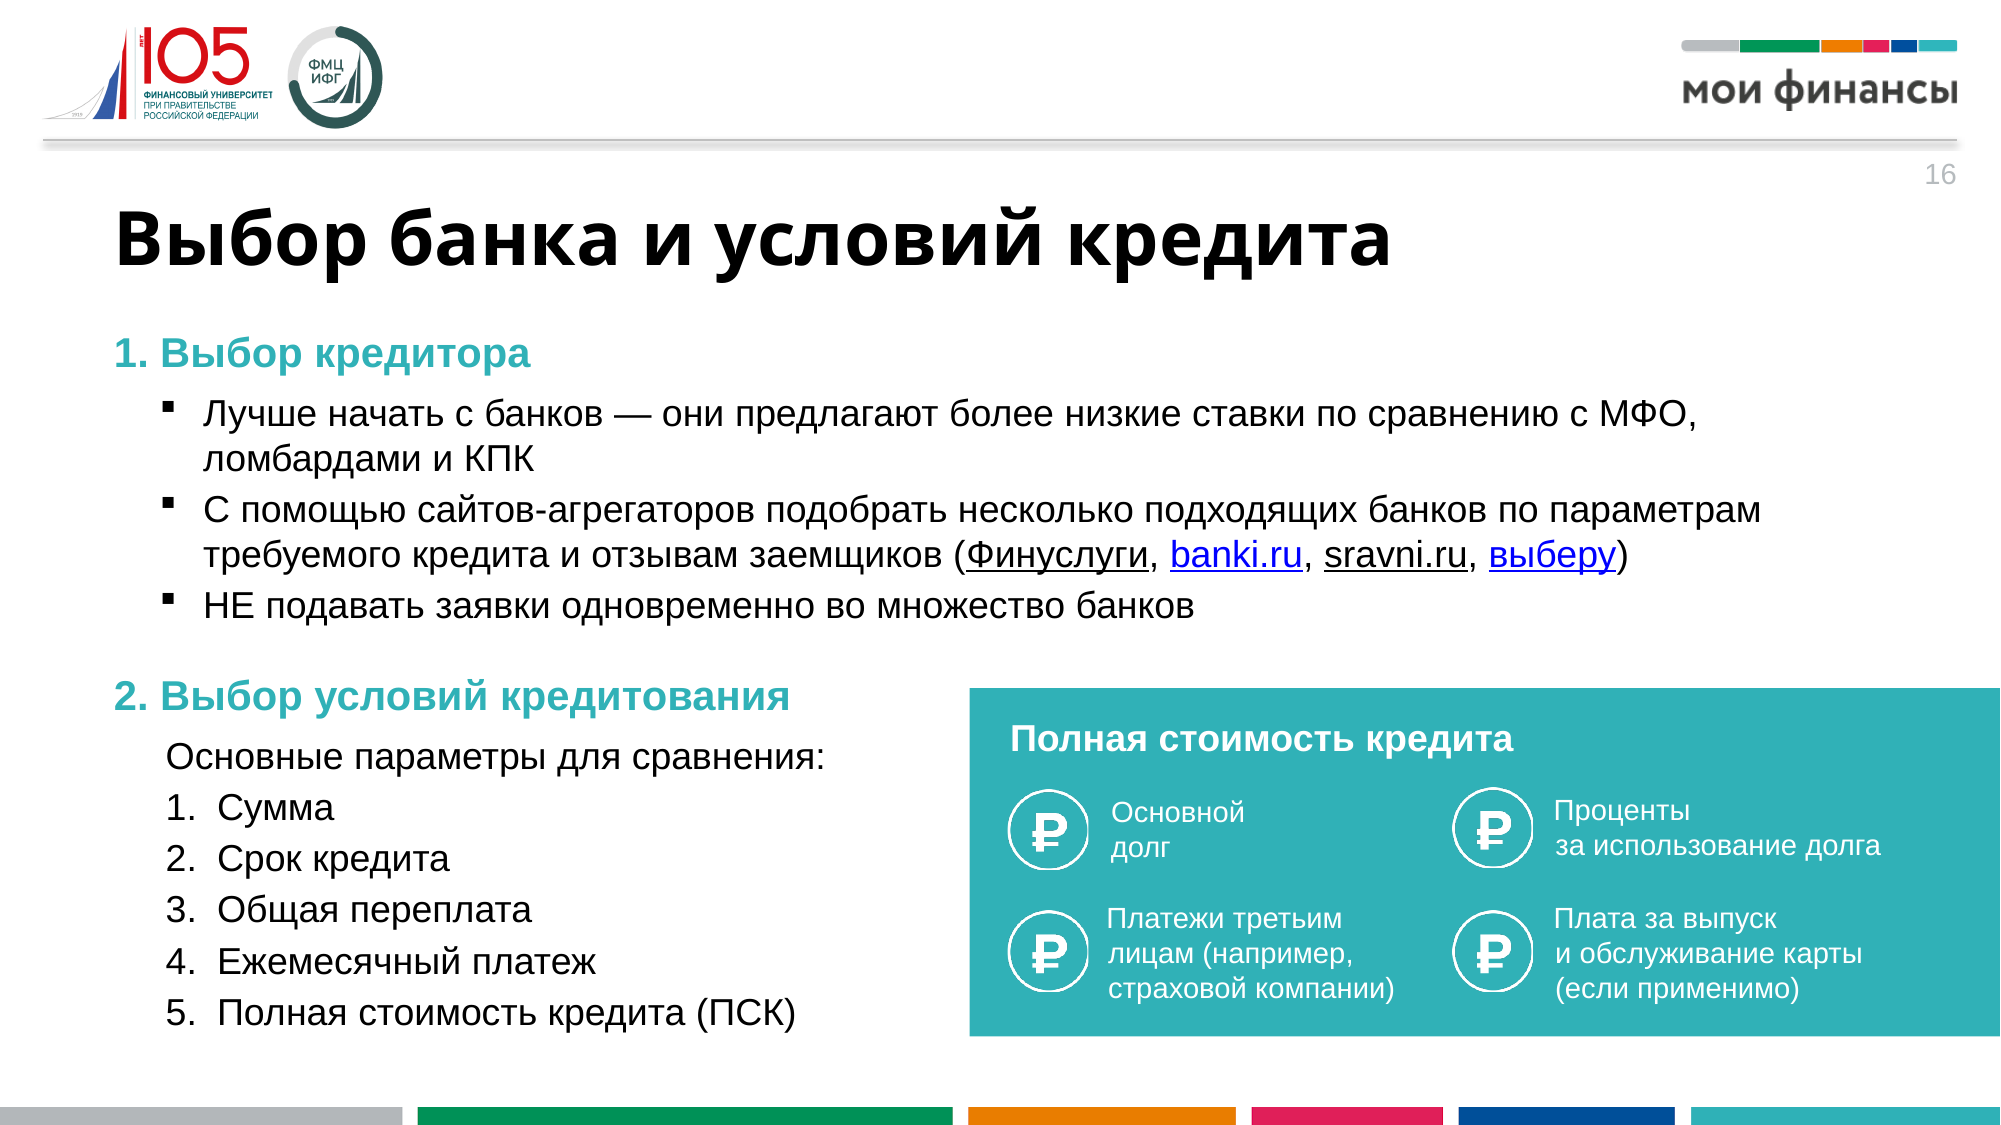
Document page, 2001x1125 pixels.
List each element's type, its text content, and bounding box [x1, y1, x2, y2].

text_box Полная стоимость кредита [1008, 714, 1763, 760]
picture [1451, 910, 1534, 992]
picture [1007, 788, 1089, 871]
text_box Выбор банка и условий кредита [113, 190, 1663, 281]
text_box 16 [1883, 155, 1957, 191]
text_box 2. Выбор условий кредитования Основные параметры для сравнения: Сумма Срок кредита Общая переплата Ежемесячный платеж Полная стоимость кредита (ПСК) [114, 669, 832, 1034]
text_box Платежи третьим лицам (например, страховой компании) [1106, 899, 1432, 1005]
picture [30, 27, 273, 129]
picture [283, 26, 386, 129]
text_box Проценты за использование долга [1553, 791, 1947, 862]
picture [1007, 910, 1089, 992]
text_box Основной долг [1109, 793, 1312, 864]
picture [1451, 786, 1534, 869]
text_box Плата за выпуск и обслуживание карты (если применимо) [1553, 899, 1938, 1005]
text_box 1. Выбор кредитора Лучше начать с банков — они предлагают более низкие ставки по сравнению с МФО, ломбардами и КПК С помощью сайтов-агрегаторов подобрать несколько подходящих банков по параметрам требуемого кредита и отзывам заемщиков (Финуслуги, banki.ru, sravni.ru, выберу) НЕ подавать заявки одновременно во множество банков [113, 326, 1886, 627]
text_box [967, 686, 2000, 1039]
picture [0, 1107, 2000, 1125]
